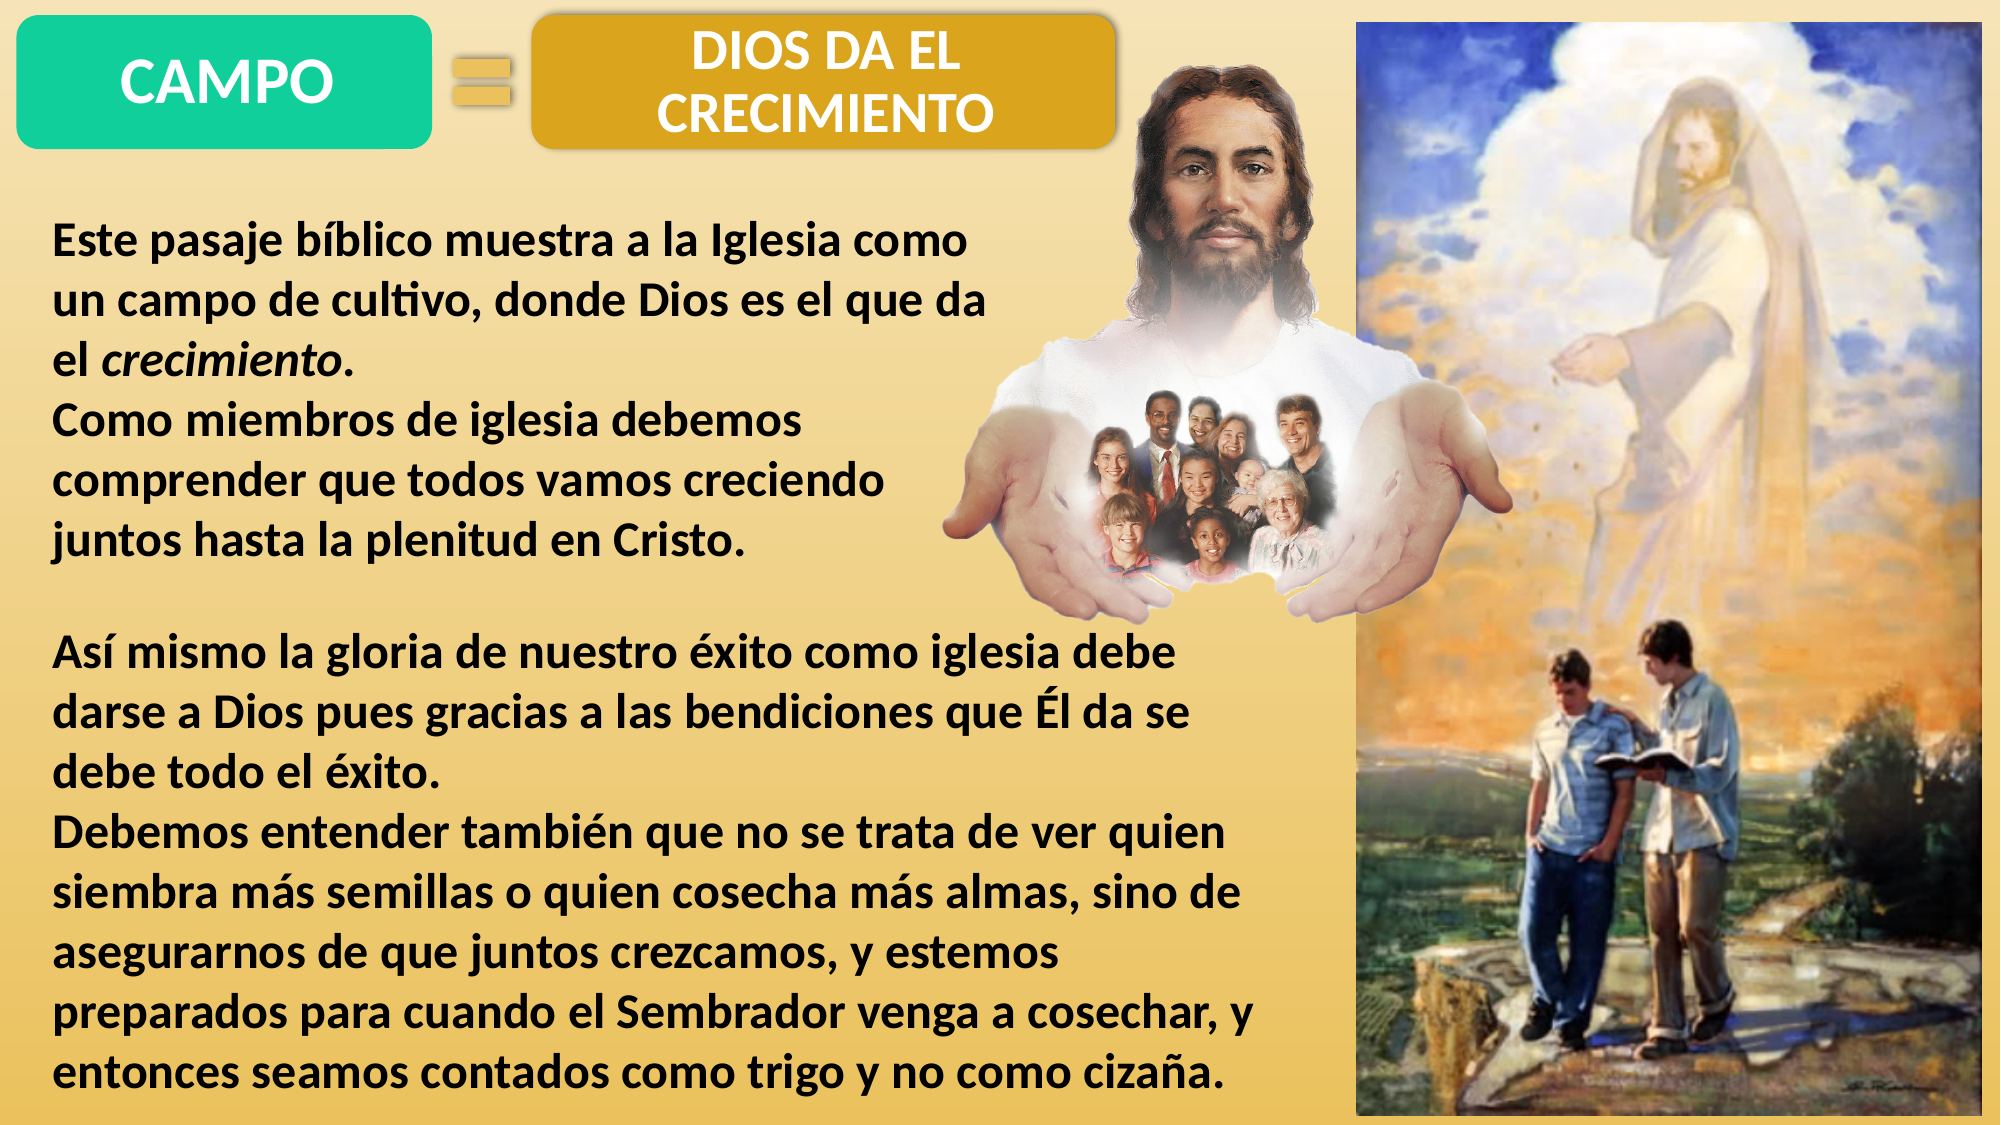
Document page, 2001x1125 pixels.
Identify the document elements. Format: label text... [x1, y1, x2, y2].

picture [939, 21, 1983, 1117]
text_box Este pasaje bíblico muestra a la Iglesia como un campo de cultivo, donde Dios es el que da el crecimiento. Como miembros de iglesia debemos comprender que todos vamos creciendo juntos hasta la plenitud en Cristo. [37, 198, 936, 574]
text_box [15, 13, 1116, 151]
text_box Así mismo la gloria de nuestro éxito como iglesia debe darse a Dios pues gracias a las bendiciones que Él da se debe todo el éxito. Debemos entender también que no se trata de ver quien siembra más semillas o quien cosecha más almas, sino de asegurarnos de que juntos crezcamos, y estemos preparados para cuando el Sembrador venga a cosechar, y entonces seamos contados como trigo y no como cizaña. [37, 610, 1273, 1106]
